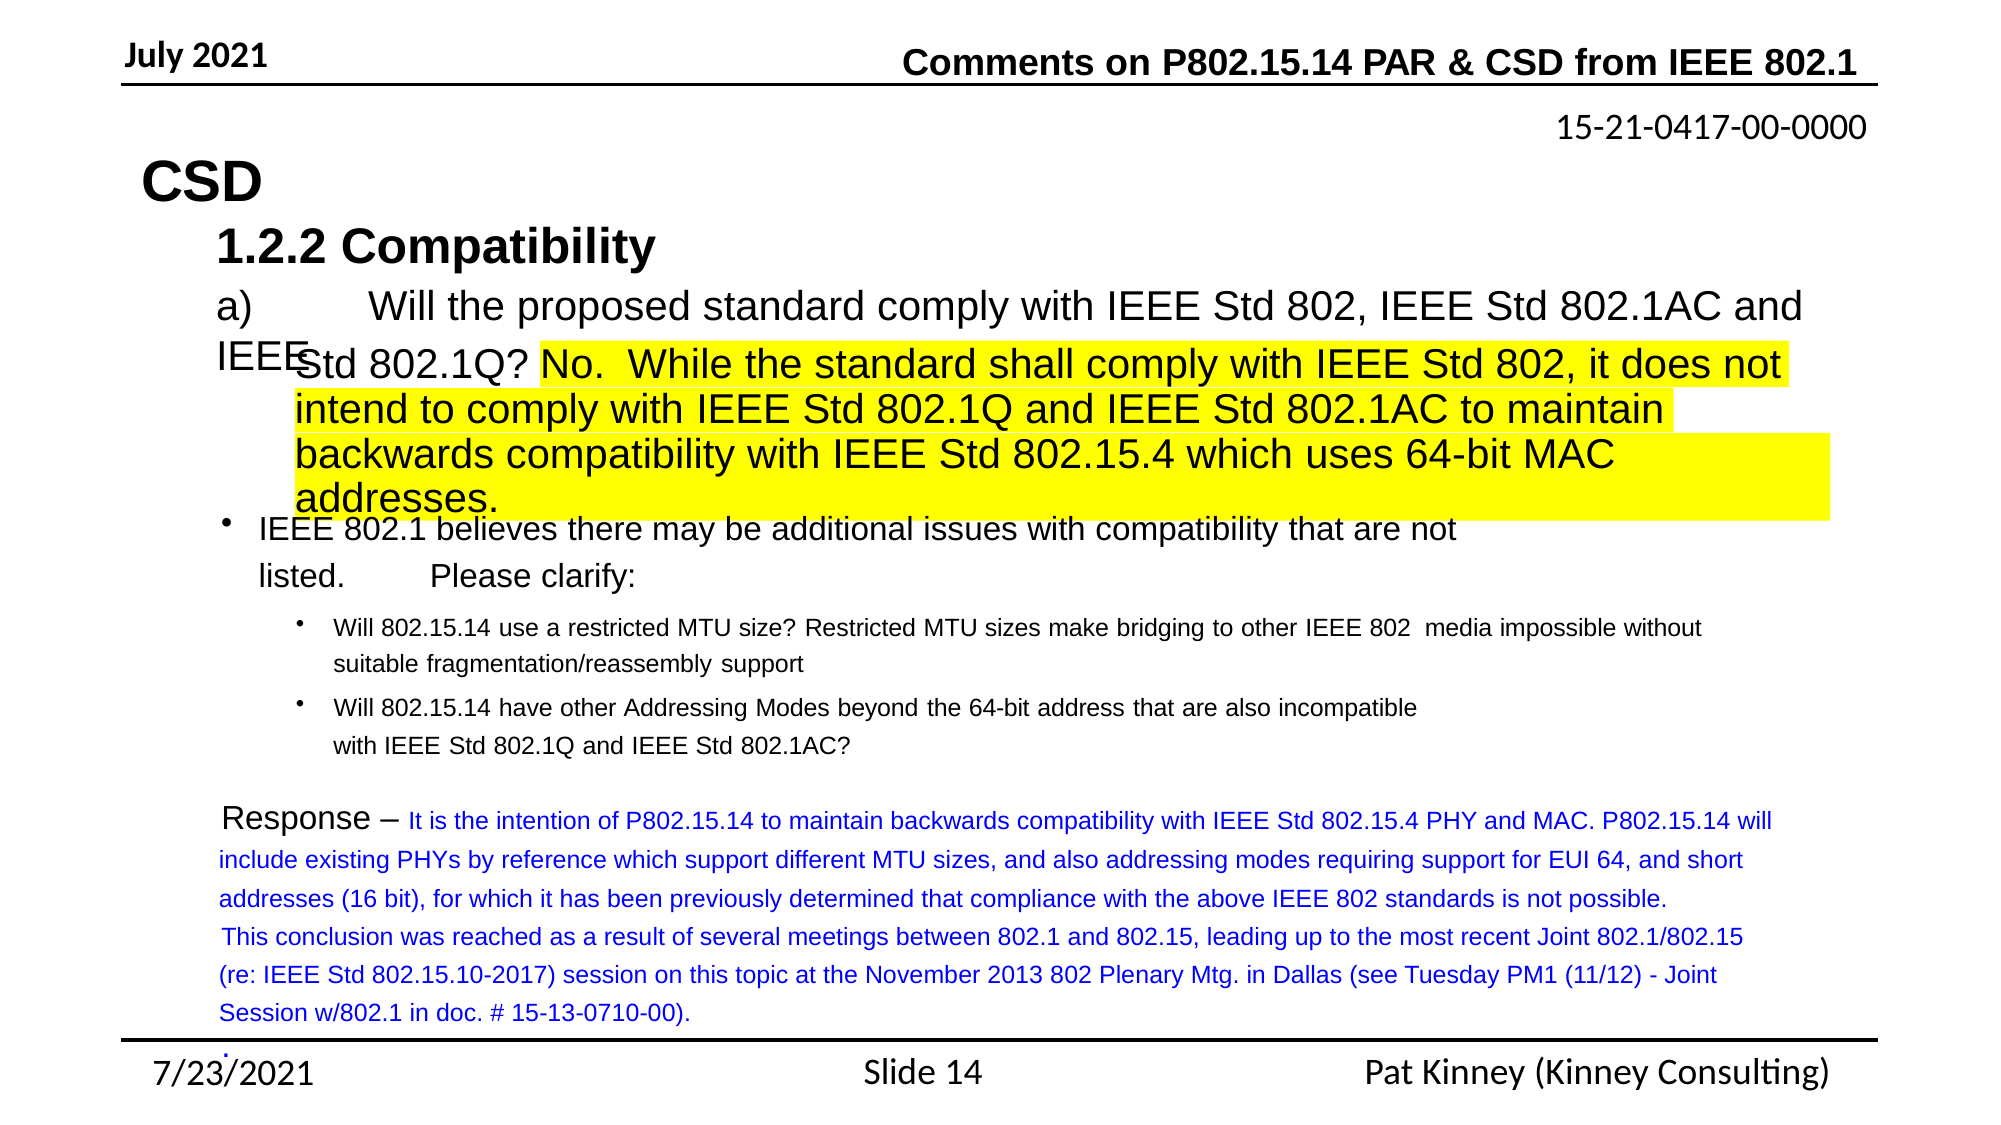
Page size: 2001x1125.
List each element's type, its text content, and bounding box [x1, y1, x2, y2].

footer 7/23/2021 [150, 1055, 318, 1125]
text_box No. While the standard shall comply with IEEE Std 802, it does not [540, 340, 1790, 387]
text_box Comments on P802.15.14 PAR & CSD from IEEE 802.1 [900, 35, 1864, 83]
text_box CSD 1.2.2 Compatibility a) Will the proposed standard comply with IEEE Std 802, IEEE Std 802.1AC and IEEE [138, 141, 1832, 379]
text_box backwards compatibility with IEEE Std 802.15.4 which uses 64-bit MAC addresses. [294, 432, 1831, 521]
text_box IEEE 802.1 believes there may be additional issues with compatibility that are not listed. Please clarify: Will 802.15.14 use a restricted MTU size? Restricted MTU sizes make bridging to other IEEE 802 media impossible without suitable fragmentation/reassembly support Will 802.15.14 have other Addressing Modes beyond the 64-bit address that are also incompatible with IEEE Std 802.1Q and IEEE Std 802.1AC? Response – It is the intention of P802.15.14 to maintain backwards compatibility with IEEE Std 802.15.4 PHY and MAC. P802.15.14 will include existing PHYs by reference which support different MTU sizes, and also addressing modes requiring support for EUI 64, and short addresses (16 bit), for which it has been previously determined that compliance with the above IEEE 802 standards is not possible. This conclusion was reached as a result of several meetings between 802.1 and 802.15, leading up to the most recent Joint 802.1/802.15 (re: IEEE Std 802.15.10-2017) session on this topic at the November 2013 802 Plenary Mtg. in Dallas (see Tuesday PM1 (11/12) - Joint Session w/802.1 in doc. # 15-13-0710-00). . [218, 497, 1782, 1065]
text_box intend to comply with IEEE Std 802.1Q and IEEE Std 802.1AC to maintain [294, 387, 1674, 432]
slide_number Slide 14 [861, 1065, 993, 1125]
slide_number Pat Kinney (Kinney Consulting) [1362, 1054, 1865, 1125]
text_box Std 802.1Q? [292, 334, 532, 387]
text_box July 2021 [122, 28, 271, 76]
